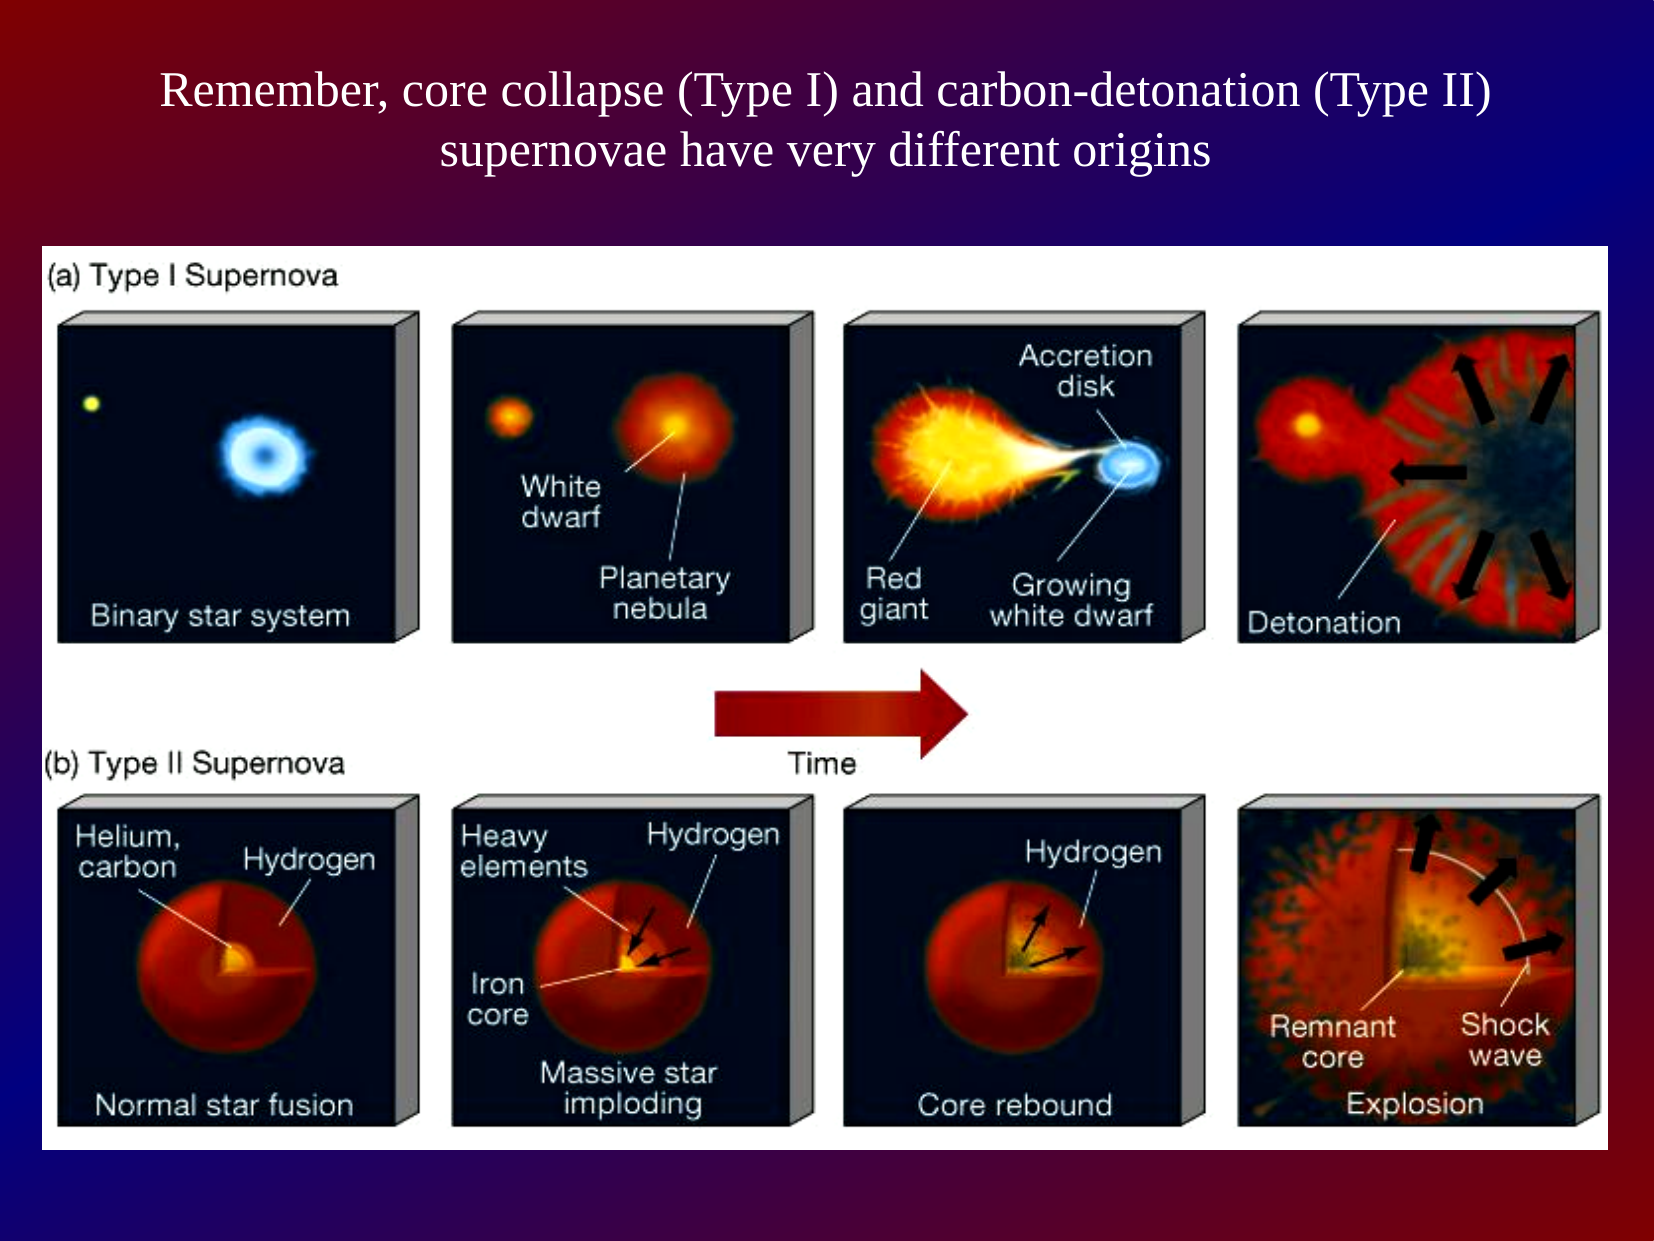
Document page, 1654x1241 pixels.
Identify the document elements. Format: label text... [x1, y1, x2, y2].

text_box Remember, core collapse (Type I) and carbon-detonation (Type II) supernovae have very different origins [94, 56, 1557, 177]
picture [41, 246, 1608, 1150]
